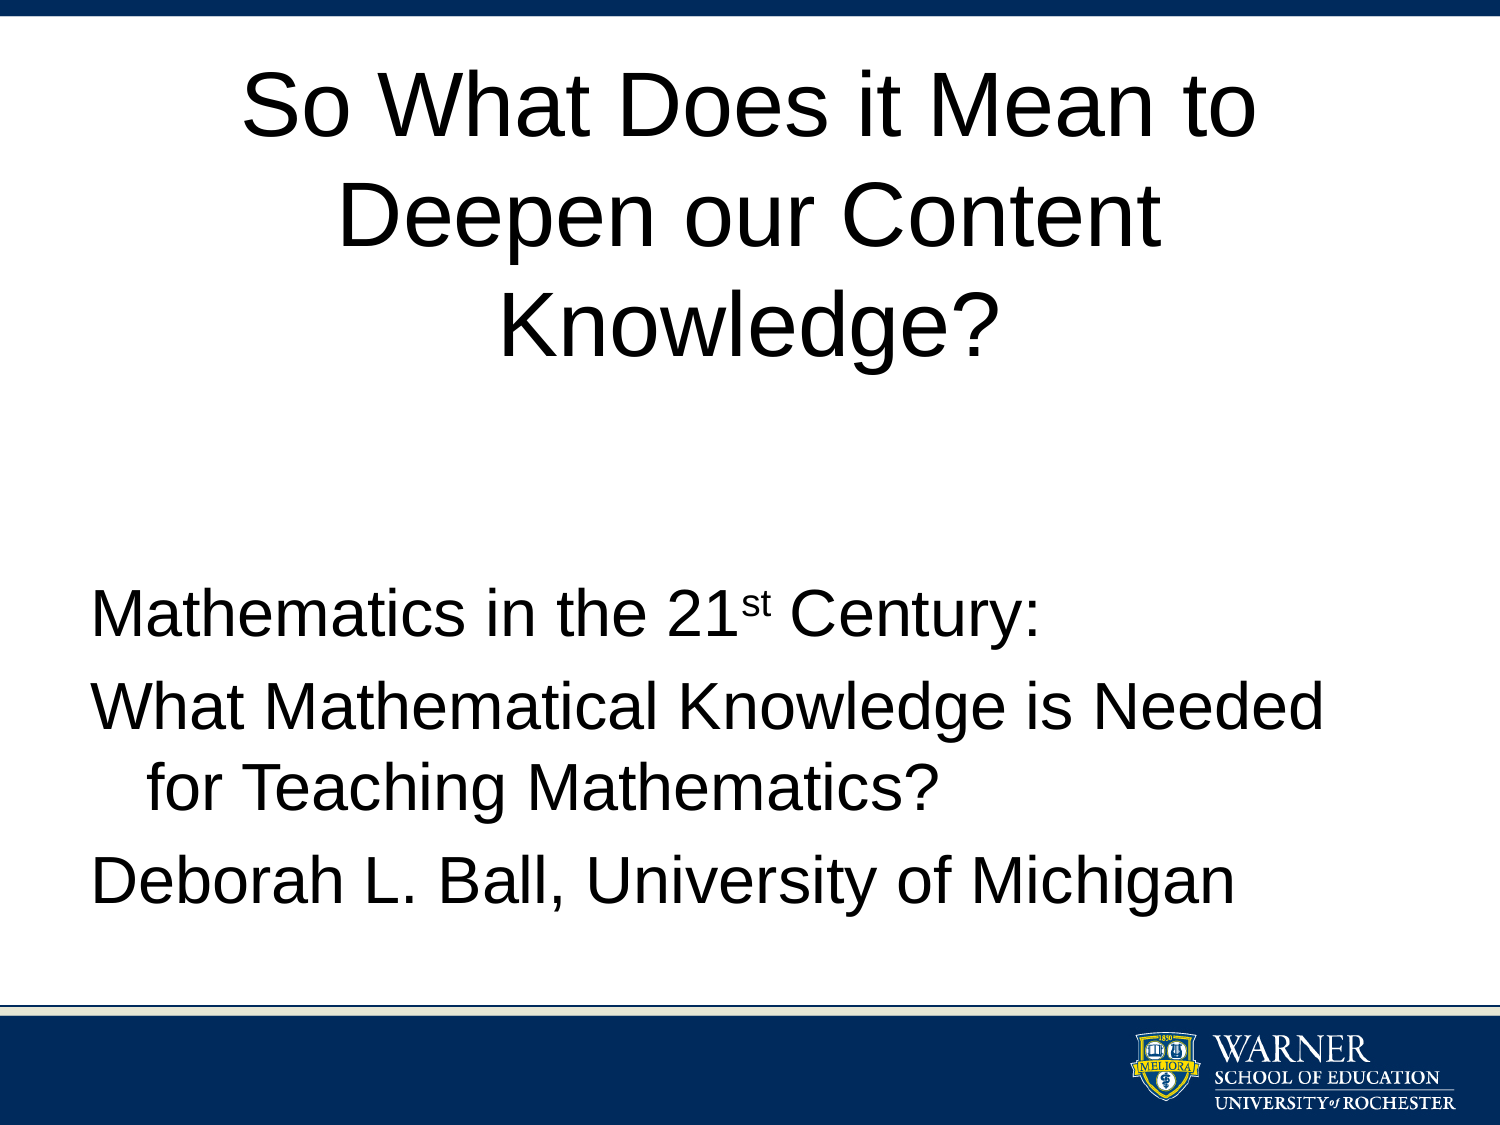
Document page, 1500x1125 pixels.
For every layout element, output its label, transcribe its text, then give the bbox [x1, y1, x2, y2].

list Mathematics in the 21st Century: What Mathematical Knowledge is Needed for Teaching Mathematics? Deborah L. Ball, University of Michigan [74, 562, 1426, 1006]
picture [0, 0, 1500, 1125]
title So What Does it Mean to Deepen our Content Knowledge? [74, 44, 1426, 376]
